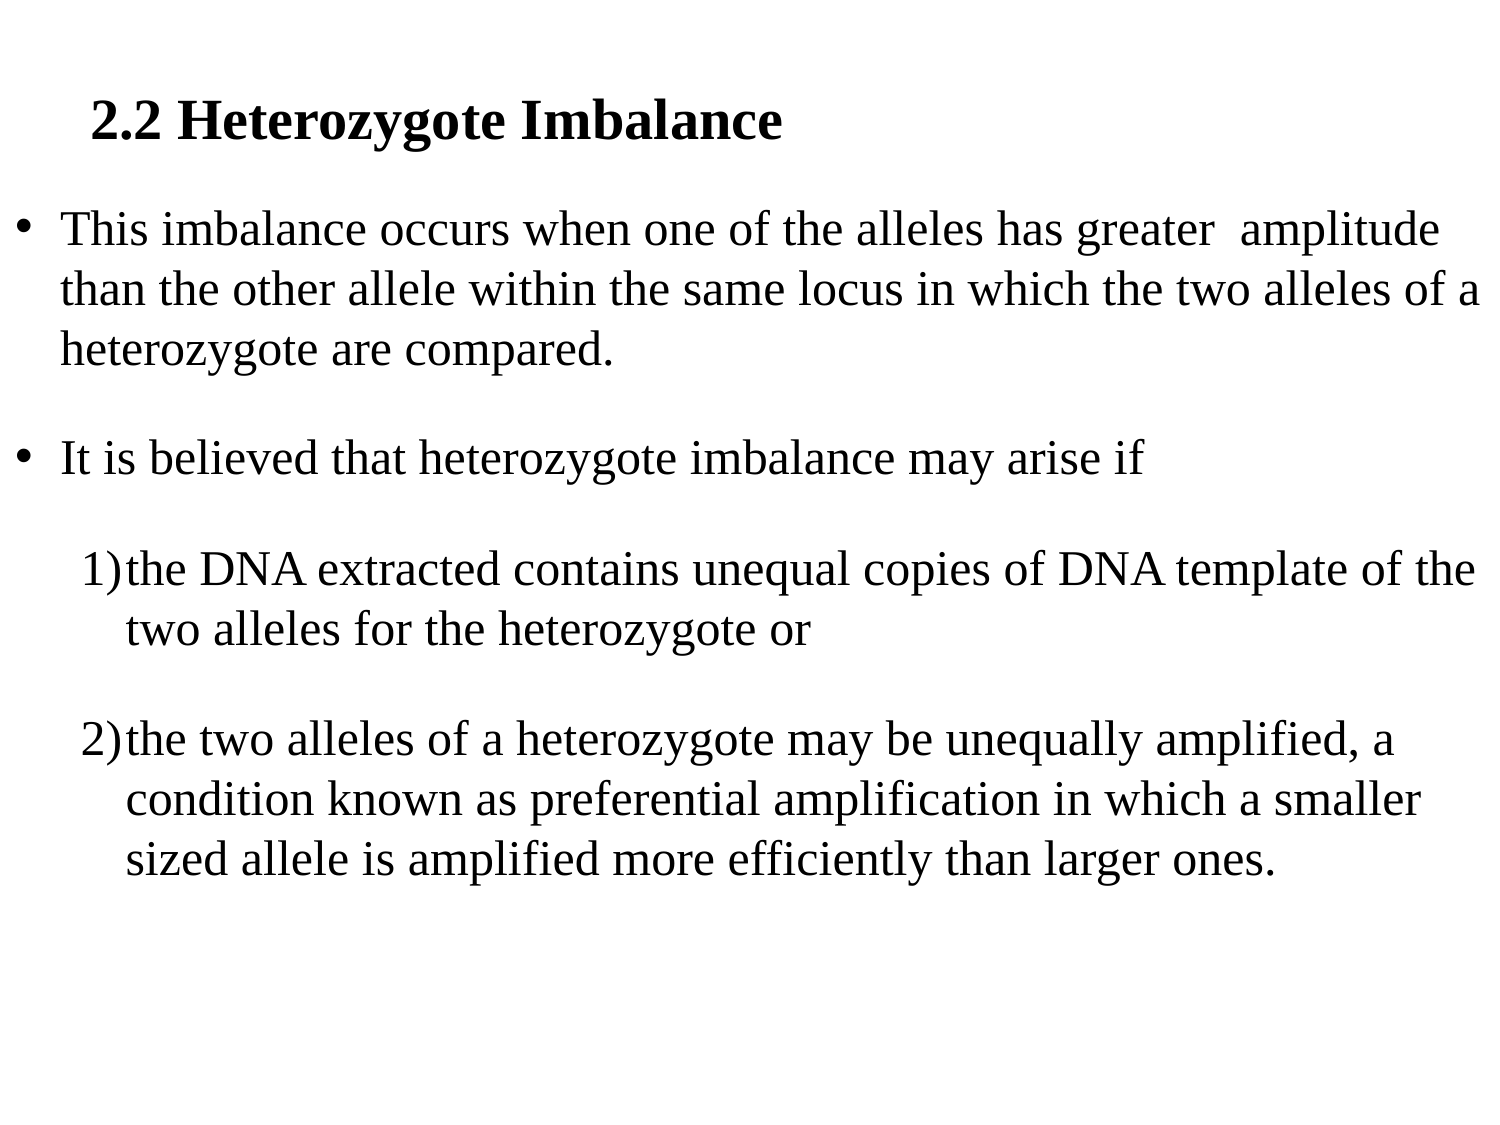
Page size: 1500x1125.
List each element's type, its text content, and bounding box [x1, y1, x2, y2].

title 2.2 Heterozygote Imbalance [75, 45, 1425, 187]
list This imbalance occurs when one of the alleles has greater amplitude than the other allele within the same locus in which the two alleles of a heterozygote are compared. It is believed that heterozygote imbalance may arise if the DNA extracted contains unequal copies of DNA template of the two alleles for the heterozygote or the two alleles of a heterozygote may be unequally amplified, a condition known as preferential amplification in which a smaller sized allele is amplified more efficiently than larger ones. [0, 187, 1500, 1005]
